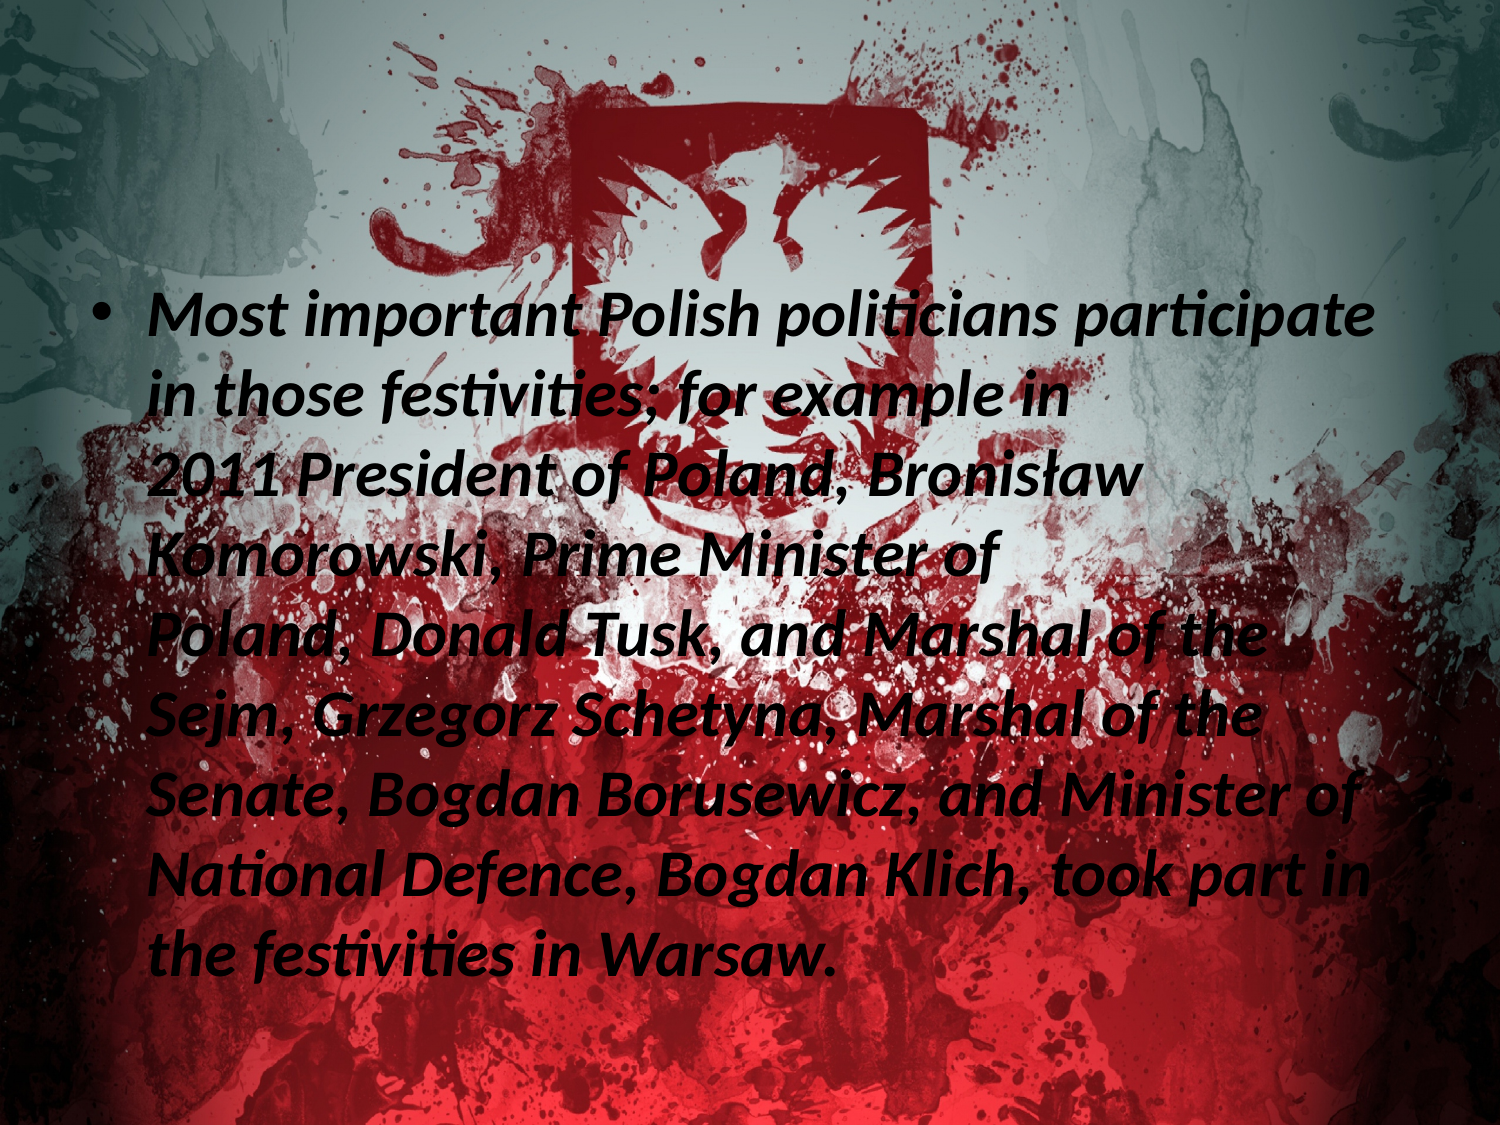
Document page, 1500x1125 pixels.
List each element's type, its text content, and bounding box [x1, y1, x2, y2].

list Most important Polish politicians participate in those festivities; for example in 2011 President of Poland, Bronisław Komorowski, Prime Minister of Poland, Donald Tusk, and Marshal of the Sejm, Grzegorz Schetyna, Marshal of the Senate, Bogdan Borusewicz, and Minister of National Defence, Bogdan Klich, took part in the festivities in Warsaw. [75, 262, 1425, 1005]
picture [0, 0, 1500, 1125]
